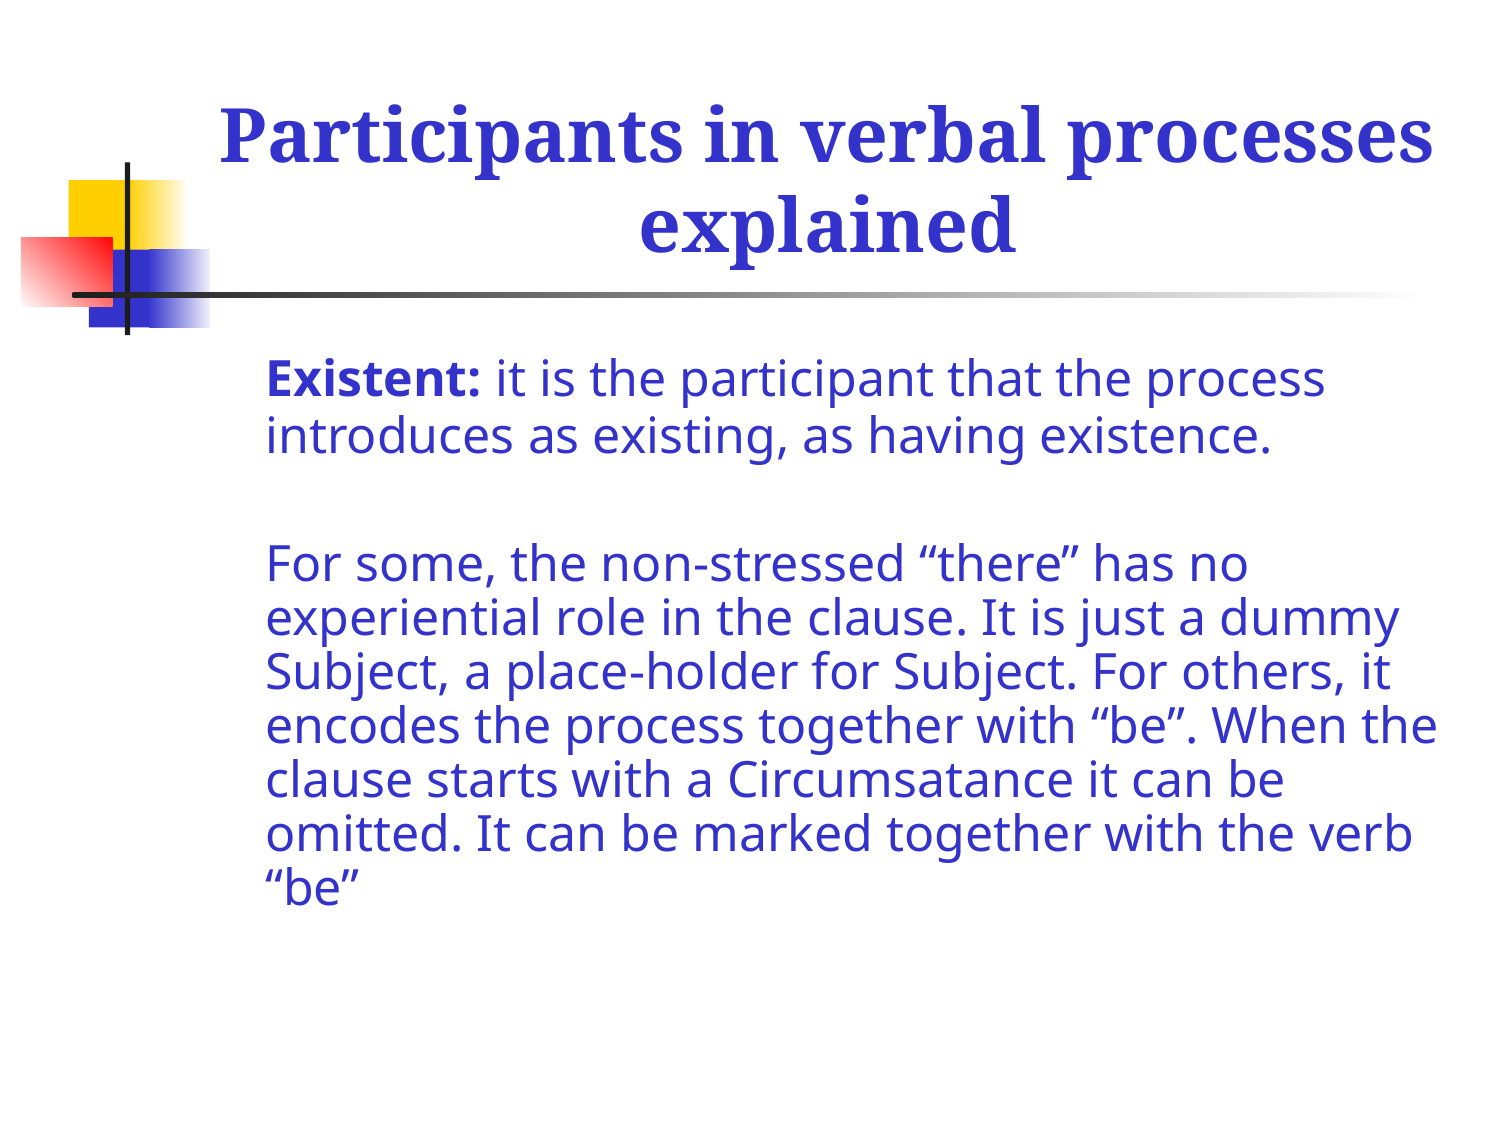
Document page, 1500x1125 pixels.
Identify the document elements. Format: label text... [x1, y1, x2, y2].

title Participants in verbal processes explained [188, 34, 1468, 276]
list Existent: it is the participant that the process introduces as existing, as having existence. For some, the non-stressed “there” has no experiential role in the clause. It is just a dummy Subject, a place-holder for Subject. For others, it encodes the process together with “be”. When the clause starts with a Circumsatance it can be omitted. It can be marked together with the verb “be” [193, 330, 1470, 1007]
